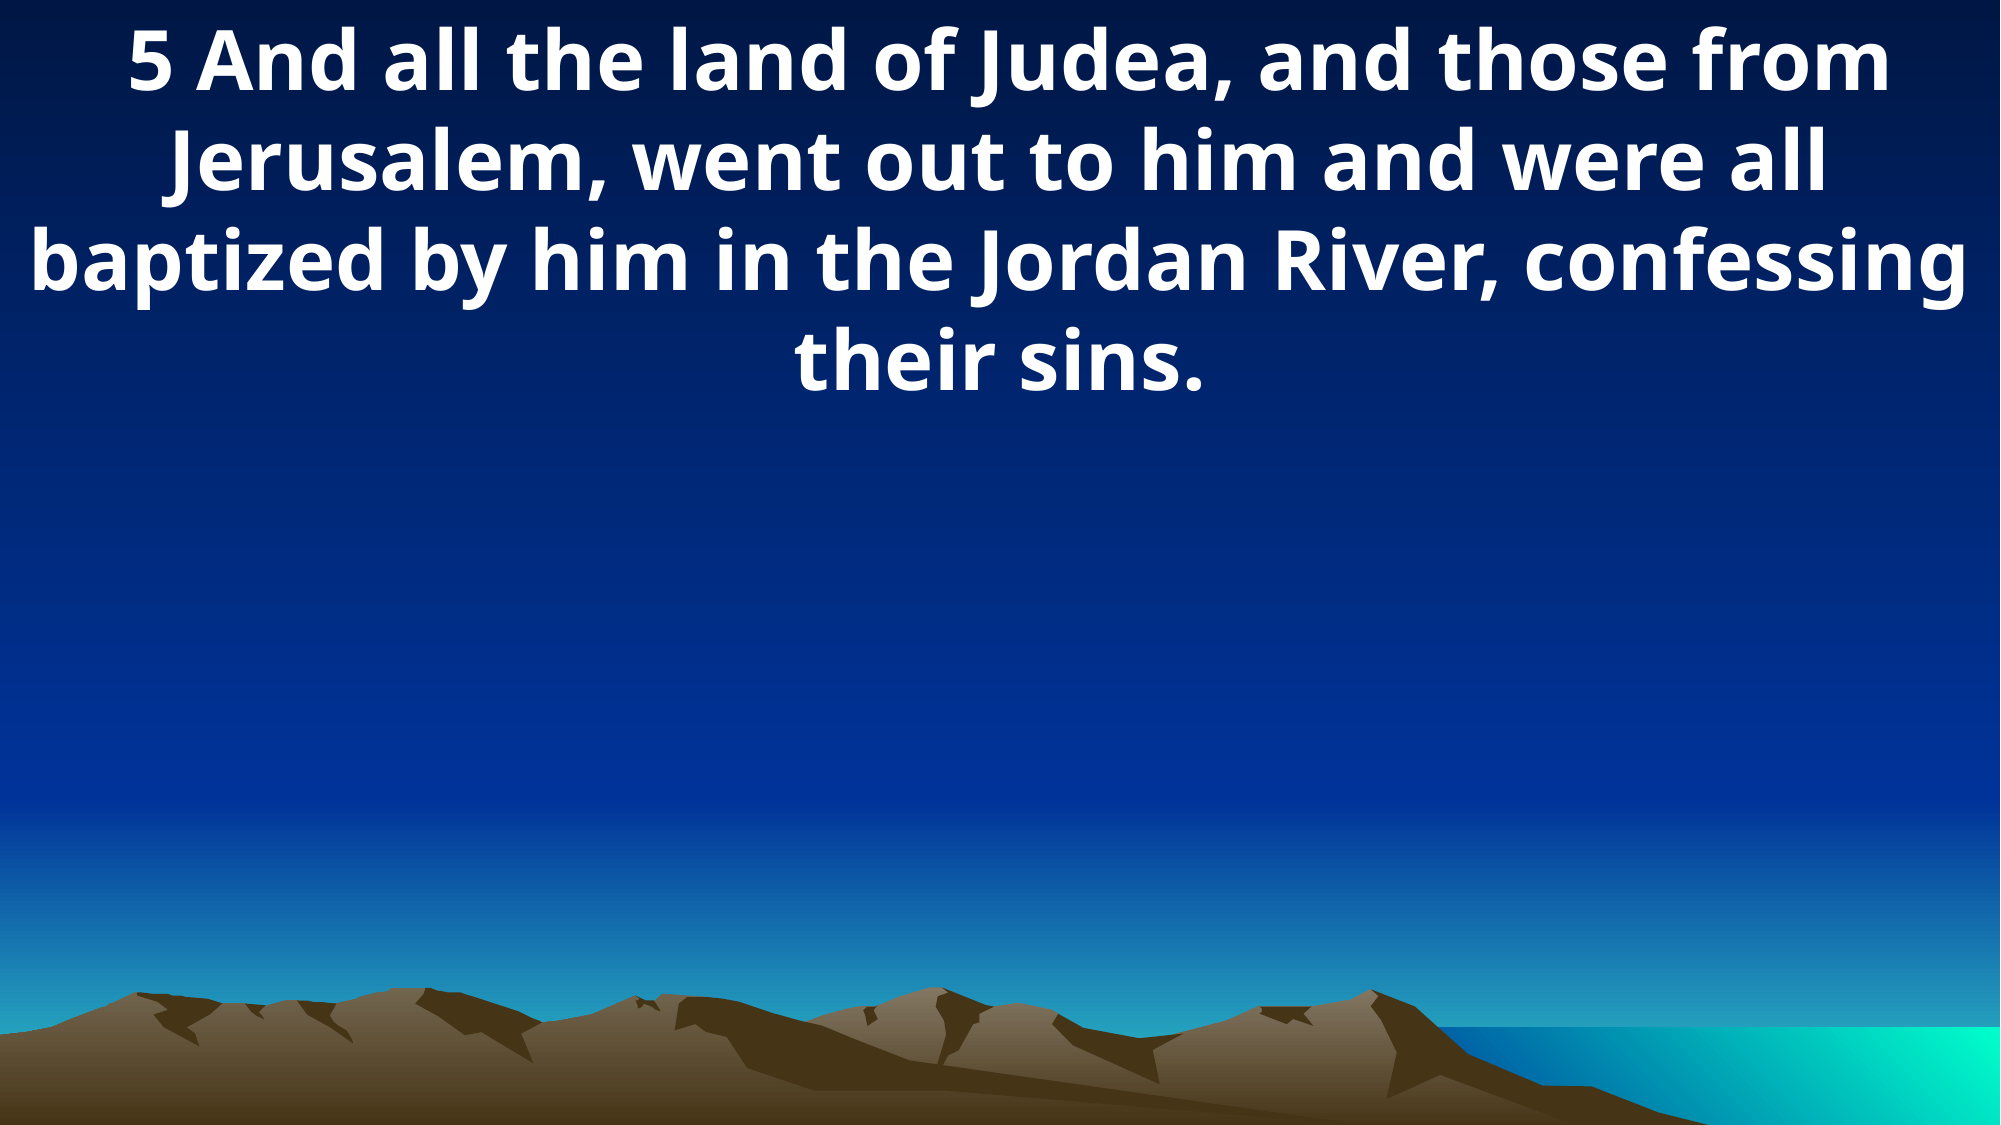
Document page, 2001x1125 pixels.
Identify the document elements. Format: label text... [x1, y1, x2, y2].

text_box 5 And all the land of Judea, and those from Jerusalem, went out to him and were all baptized by him in the Jordan River, confessing their sins. [0, 0, 2000, 900]
